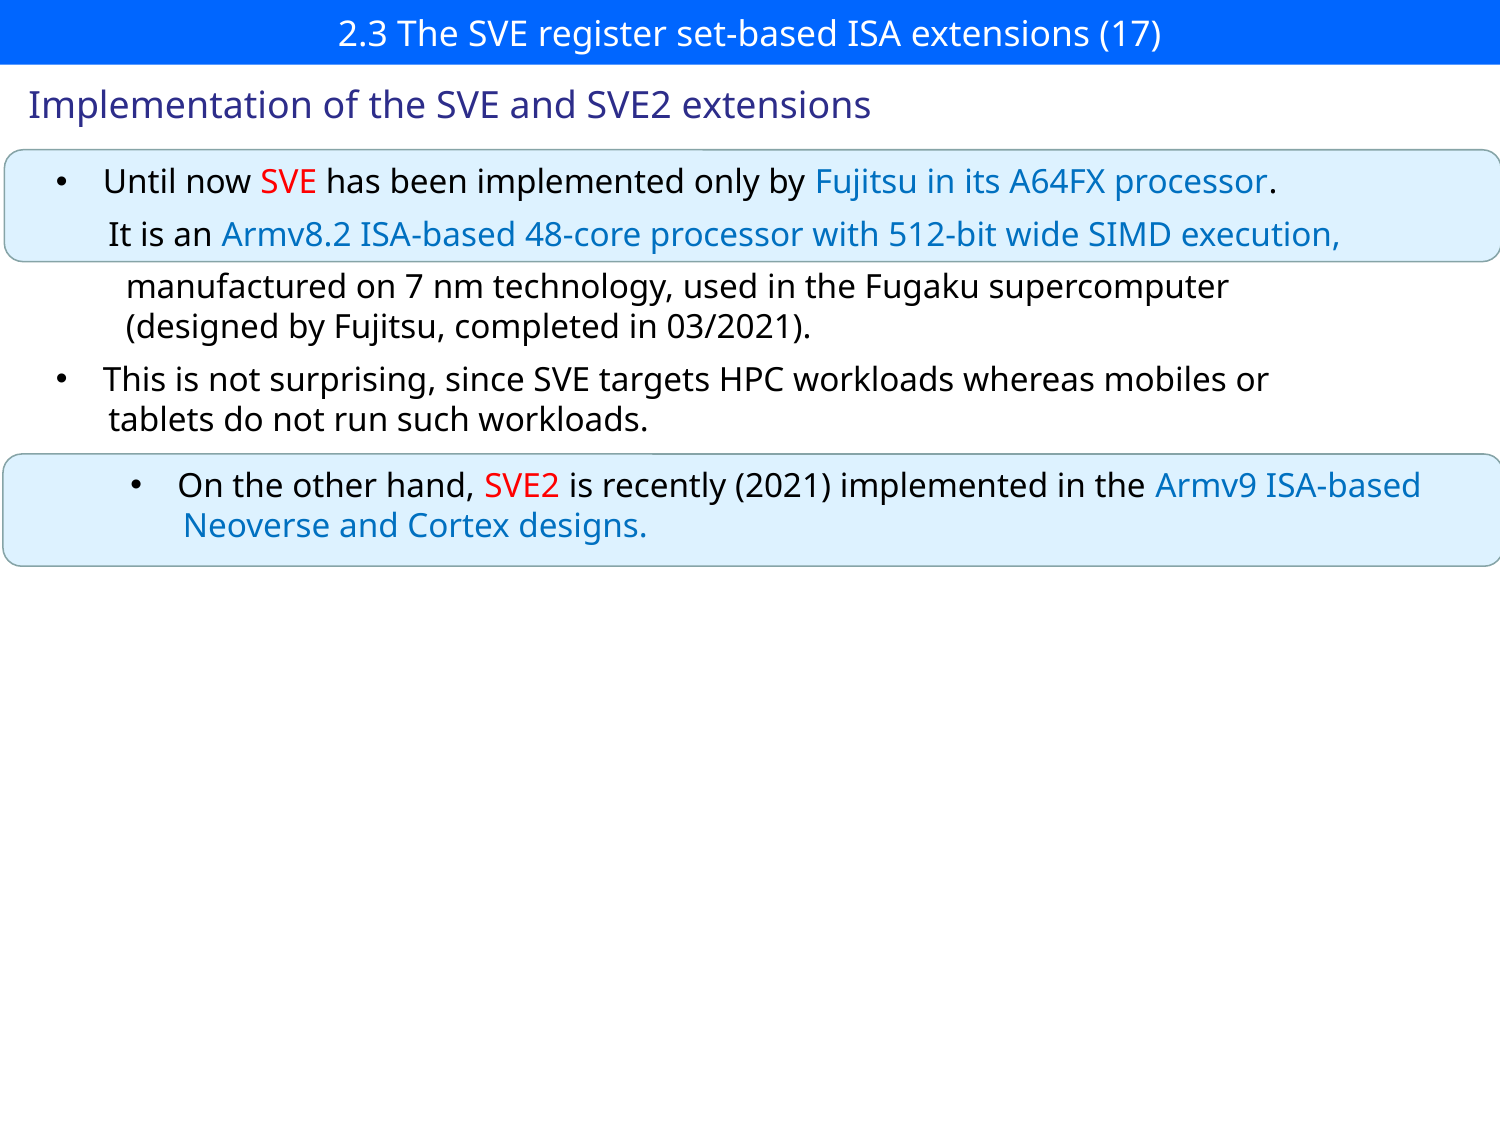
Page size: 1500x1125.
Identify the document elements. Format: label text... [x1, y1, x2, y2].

text_box On the other hand, SVE2 is recently (2021) implemented in the Armv9 ISA-based Neoverse and Cortex designs. [115, 456, 1438, 552]
title 2.3 The SVE register set-based ISA extensions (17) [0, 0, 1500, 65]
text_box [4, 149, 1493, 262]
text_box Implementation of the SVE and SVE2 extensions [13, 74, 1083, 134]
text_box Until now SVE has been implemented only by Fujitsu in its A64FX processor. It is an Armv8.2 ISA-based 48-core processor with 512-bit wide SIMD execution, manufactured on 7 nm technology, used in the Fugaku supercomputer (designed by Fujitsu, completed in 03/2021). This is not surprising, since SVE targets HPC workloads whereas mobiles or tablets do not run such workloads. [41, 153, 1500, 446]
text_box [2, 453, 1500, 567]
